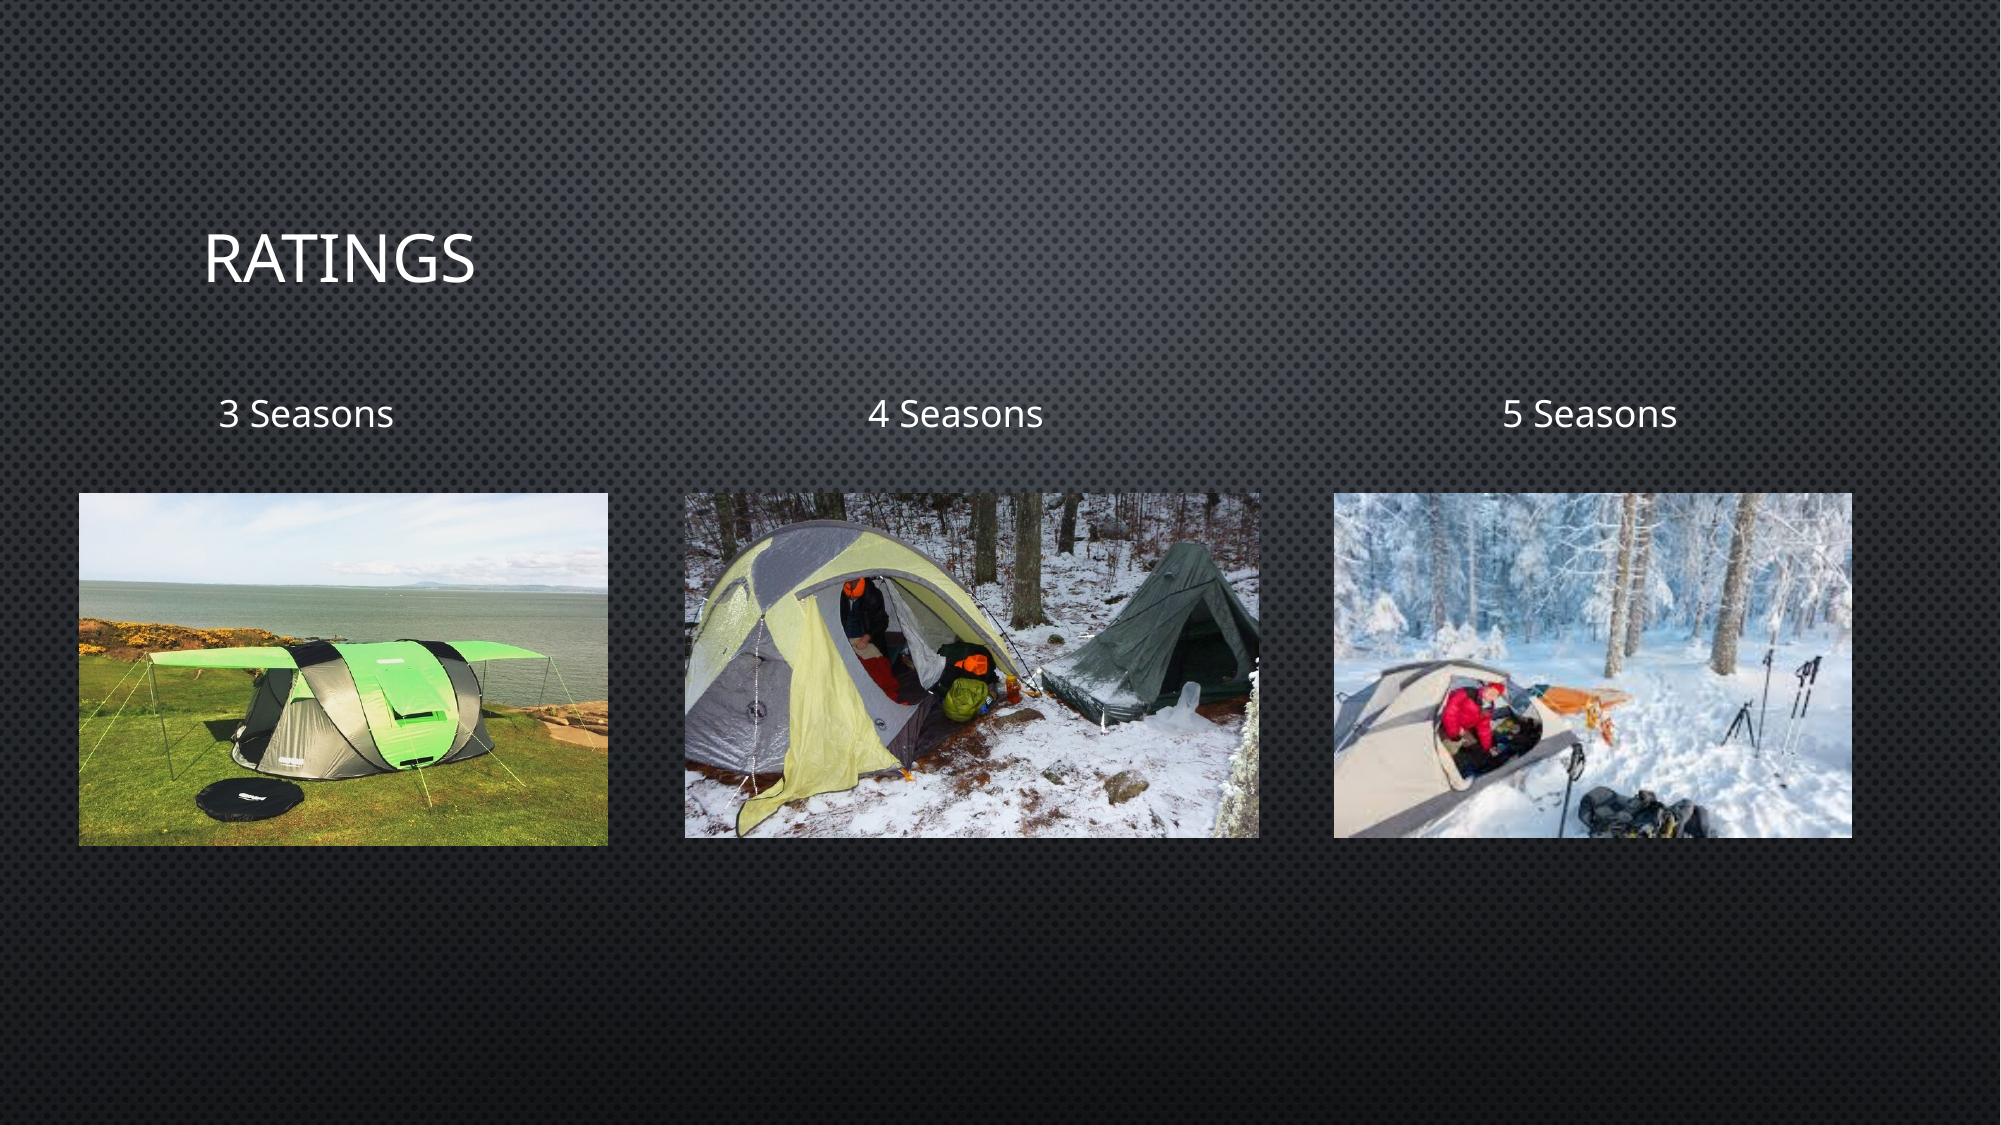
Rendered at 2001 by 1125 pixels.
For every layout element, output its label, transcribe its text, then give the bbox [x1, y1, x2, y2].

title Ratings [187, 99, 1813, 413]
text_box 5 Seasons [1487, 382, 2000, 442]
picture [79, 493, 609, 847]
text_box 3 Seasons [203, 382, 766, 442]
text_box 4 Seasons [853, 382, 1416, 442]
picture [1334, 493, 1852, 838]
picture [685, 493, 1260, 838]
